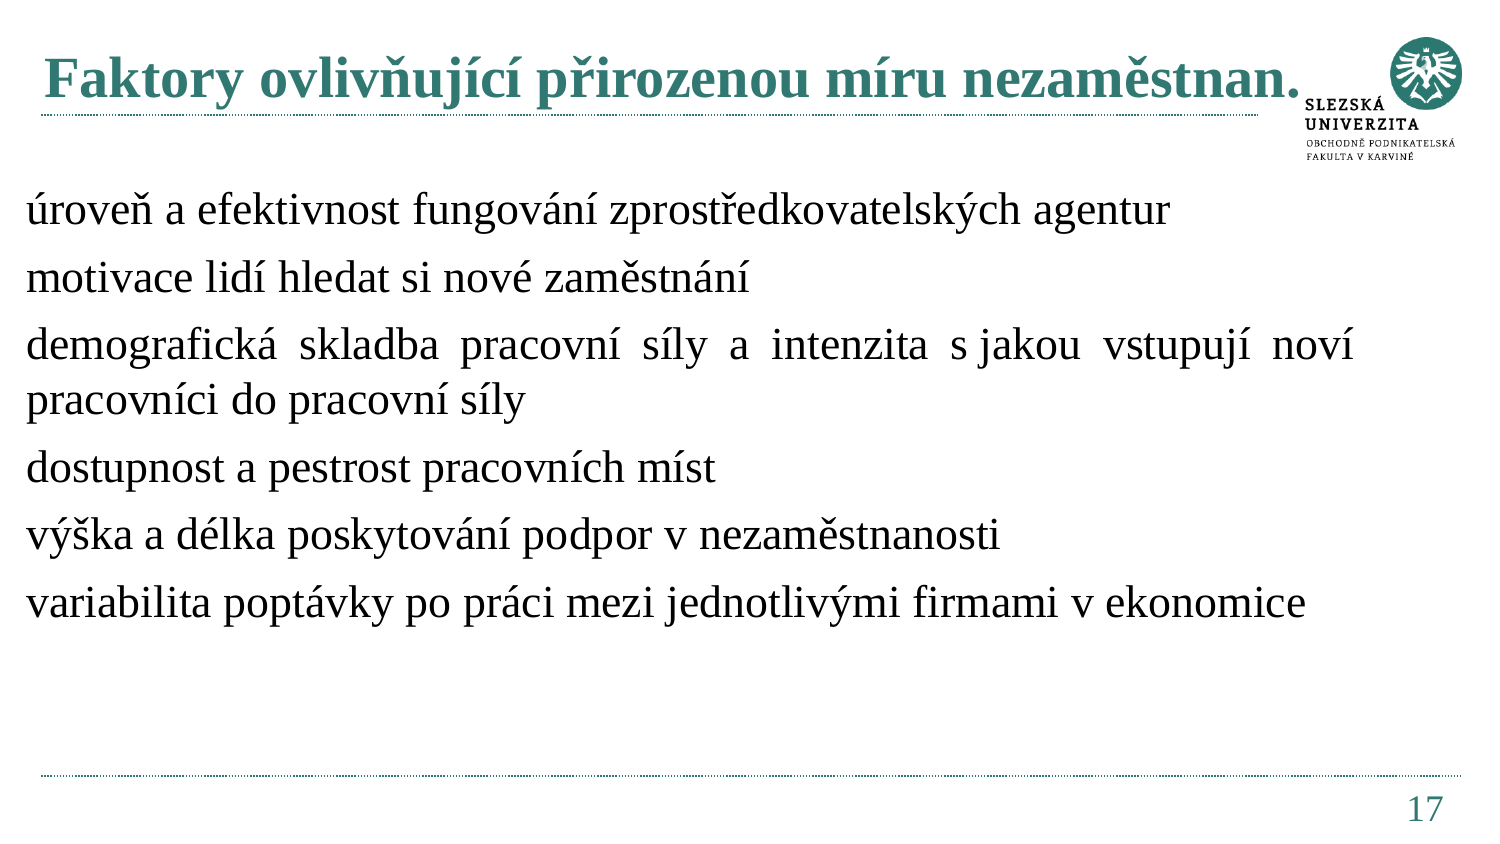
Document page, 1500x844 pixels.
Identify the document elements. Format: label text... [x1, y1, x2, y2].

picture [1305, 37, 1462, 160]
list úroveň a efektivnost fungování zprostředkovatelských agentur motivace lidí hledat si nové zaměstnání demografická skladba pracovní síly a intenzita s jakou vstupují noví pracovníci do pracovní síly dostupnost a pestrost pracovních míst výška a délka poskytování podpor v nezaměstnanosti variabilita poptávky po práci mezi jednotlivými firmami v ekonomice [11, 171, 1371, 822]
slide_number 17 [1281, 776, 1459, 822]
title Faktory ovlivňující přirozenou míru nezaměstnan. [29, 32, 1341, 116]
